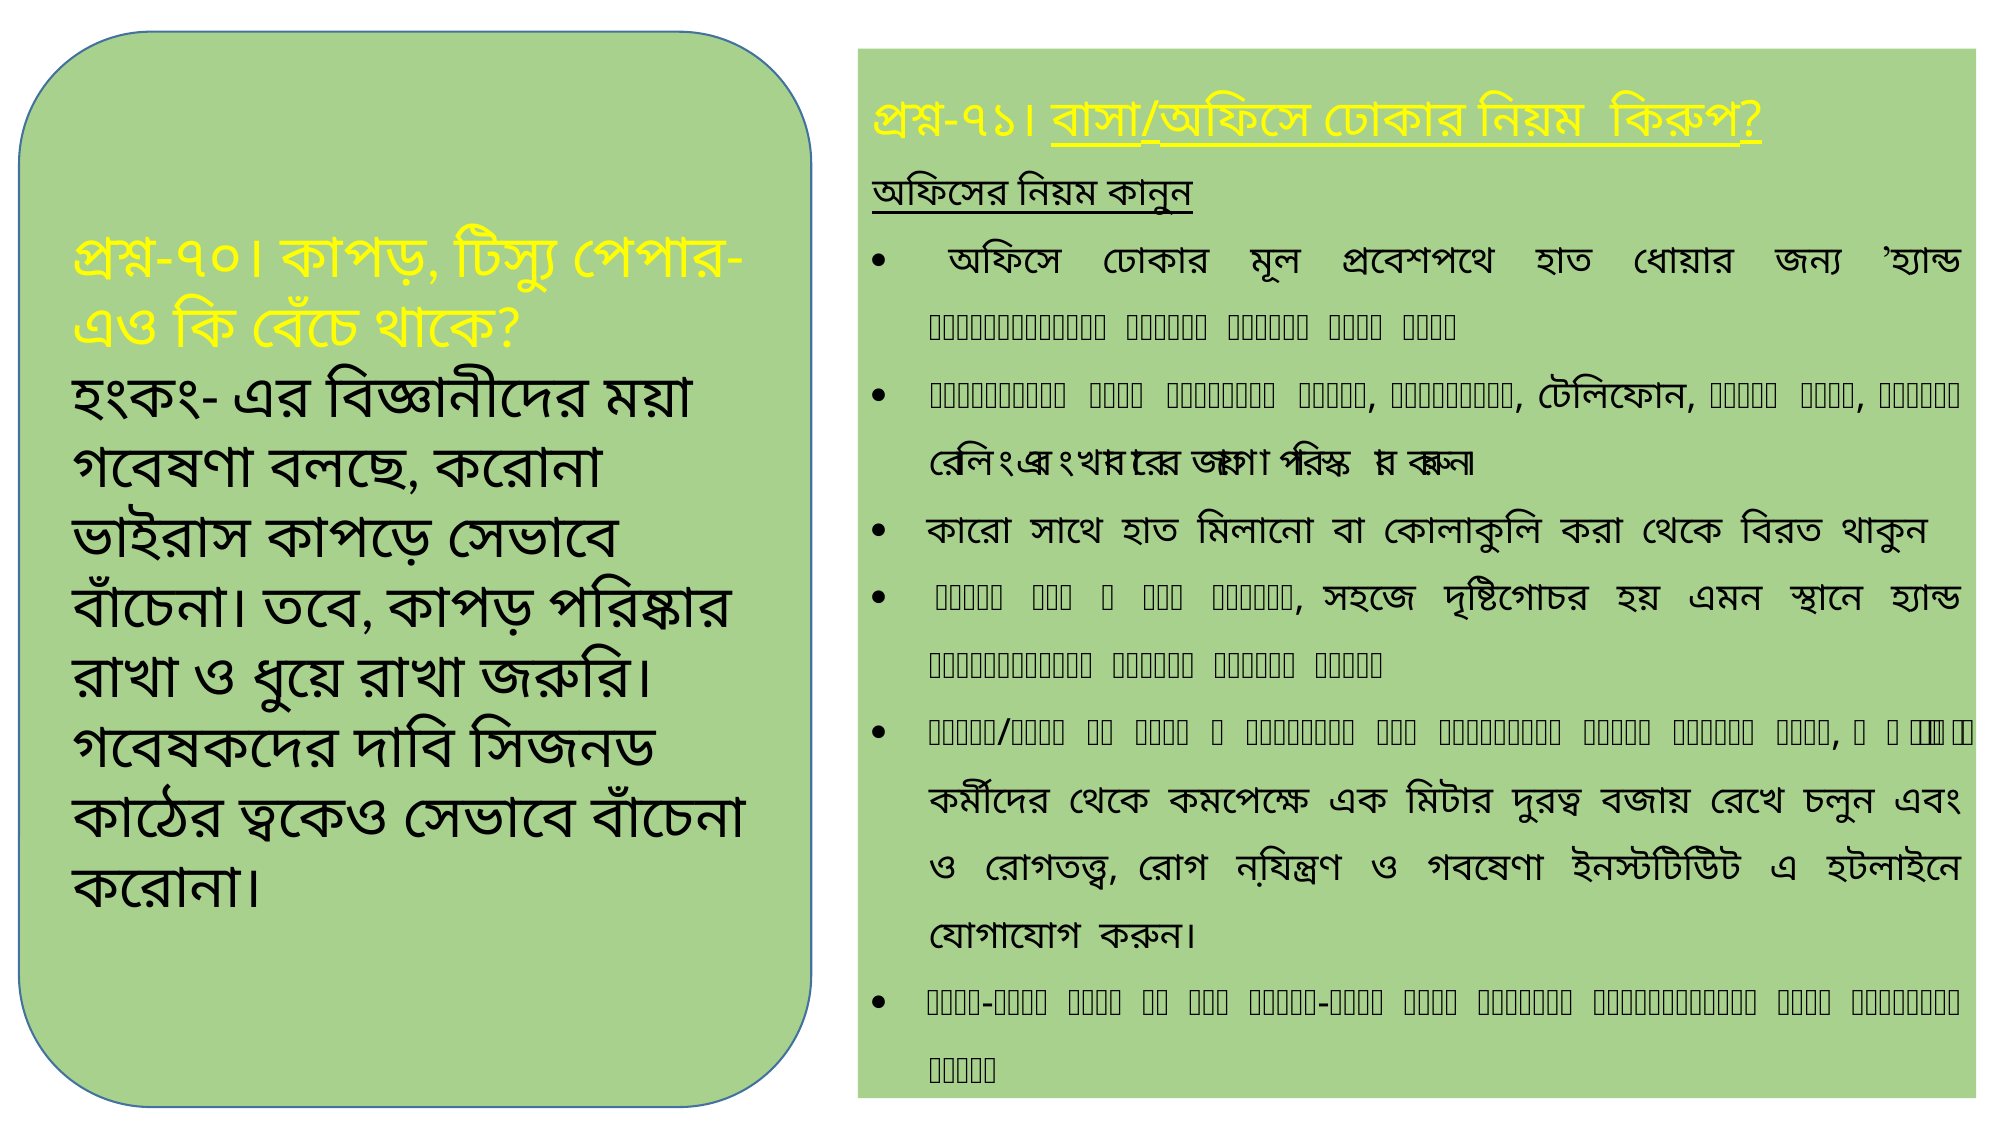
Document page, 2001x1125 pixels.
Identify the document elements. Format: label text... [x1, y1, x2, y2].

text_box প্রশ্ন-৭০। কাপড়, টিস্যু পেপার-এও কি বেঁচে থাকে? হংকং- এর বিজ্ঞানীদের ময়া গবেষণা বলছে, করোনা ভাইরাস কাপড়ে সেভাবে বাঁচেনা। তবে, কাপড় পরিষ্কার রাখা ও ধুয়ে রাখা জরুরি। গবেষকদের দাবি সিজনড কাঠের ত্বকেও সেভাবে বাঁচেনা করোনা। [17, 30, 813, 1109]
text_box প্রশ্ন-৭১। বাসা/অফিসে ঢোকার নিয়ম কিরুপ? অফিসের নিয়ম কানুন · অফিসে ঢোকার মূল প্রবেশপথে হাত ধোয়ার জন্য ’হ্যান্ড স্যানিটাইজেশন ষ্টেশন স্থাপন করতে হবে। · জীবাণুনাশক দিয়ে প্রতিদিন ডেস্ক, কম্পিউটার, টেলিফোন, দরজার হাতল, সিঁড়ির রেলিং এবং খাবারের জায়গা পরিস্কার করুন। · কারো সাথে হাত মিলানো বা কোলাকুলি করা থেকে বিরত থাকুন · মিটিং রুম ও কমন স্পেসে, সহজে দৃষ্টিগোচর হয় এমন স্থানে হ্যান্ড স্যানিটাইজিং ষ্টেশন স্থাপন করুন। · সর্দি/কাশি বা জ্বর এ আক্রান্ত হলে ডিসপাজেবল মাস্ক পরিধান করুন, অন্যান্য কর্মীদের থেকে কমপেক্ষে এক মিটার দুরত্ব বজায় রেখে চলুন এবং ও রোগতত্ত্ব, রোগ নযি়ন্ত্রণ ও গবষেণা ইনস্টটিউিট এ হটলাইনে যোগাযোগ করুন। · টাকা-পয়সা ধরার পর হাত সাবান-পানি অথবা হ্যান্ড স্যানিটাইজার দিয়ে পরিষ্কার করুন। [857, 48, 1977, 1099]
